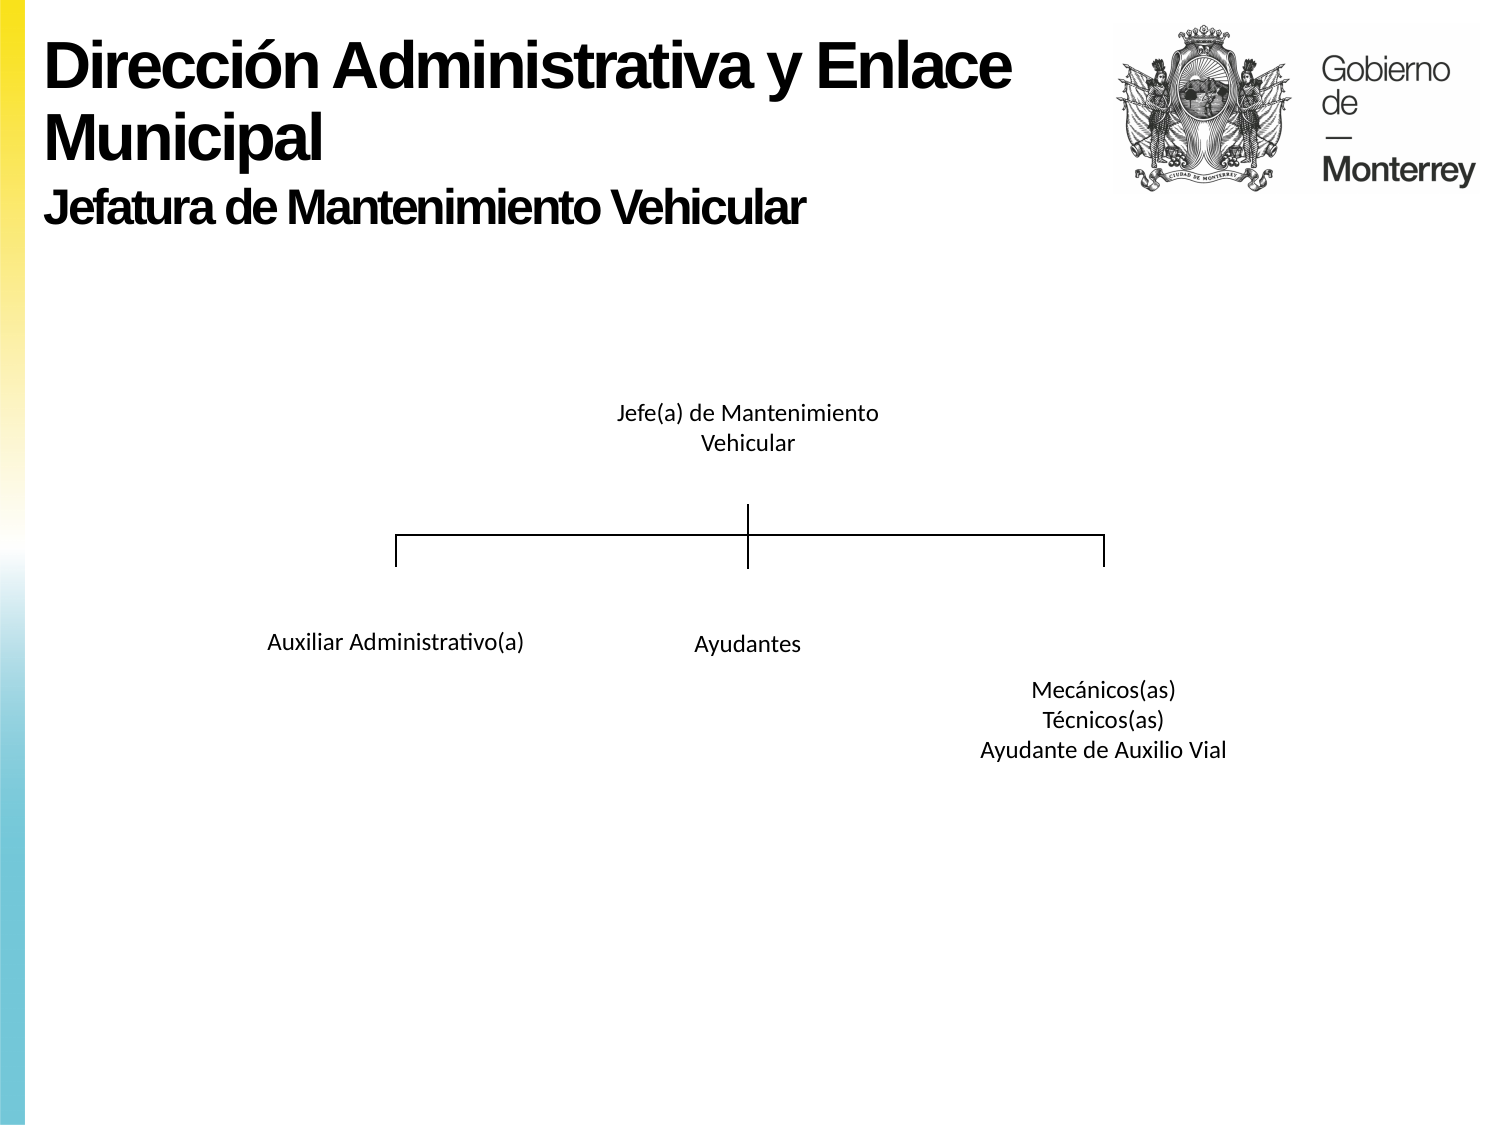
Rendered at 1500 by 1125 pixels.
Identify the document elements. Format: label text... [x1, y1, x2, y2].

picture [1149, 23, 1480, 194]
picture [0, 0, 25, 1125]
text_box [247, 348, 1253, 873]
text_box Dirección Administrativa y Enlace Municipal Jefatura de Mantenimiento Vehicular [28, 23, 1149, 243]
